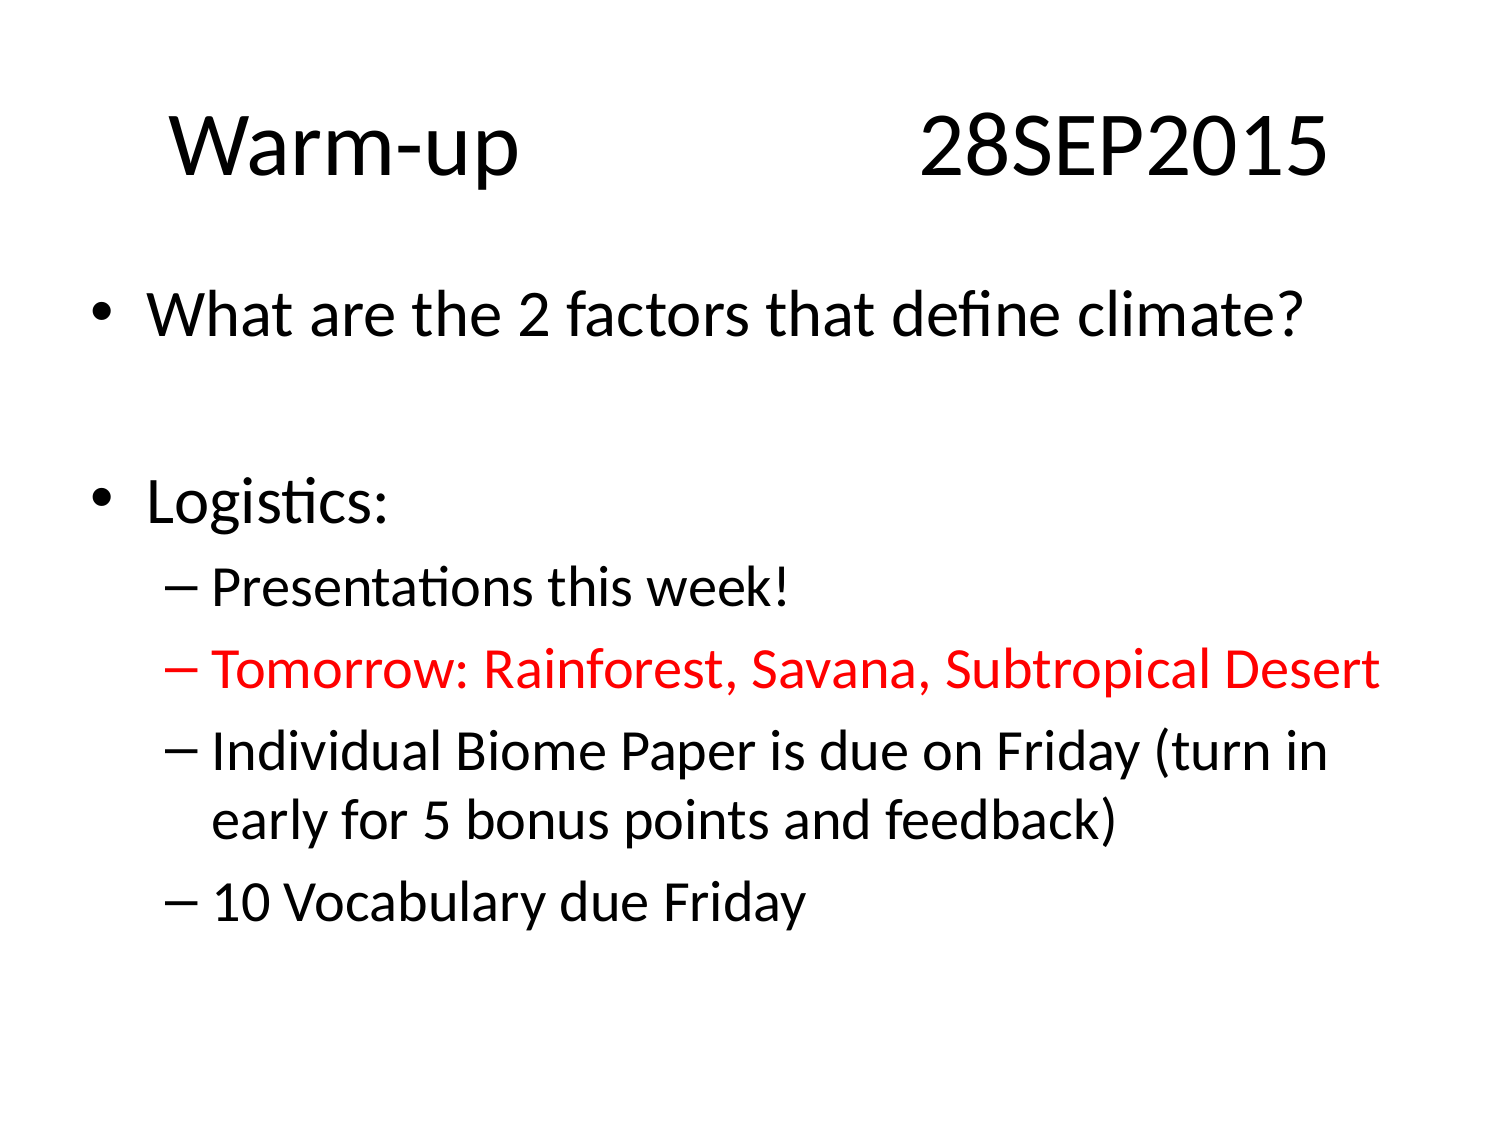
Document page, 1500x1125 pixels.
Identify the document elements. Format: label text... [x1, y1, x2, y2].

list What are the 2 factors that define climate? Logistics: Presentations this week! Tomorrow: Rainforest, Savana, Subtropical Desert Individual Biome Paper is due on Friday (turn in early for 5 bonus points and feedback) 10 Vocabulary due Friday [75, 262, 1425, 1005]
title Warm-up 28SEP2015 [75, 45, 1425, 233]
